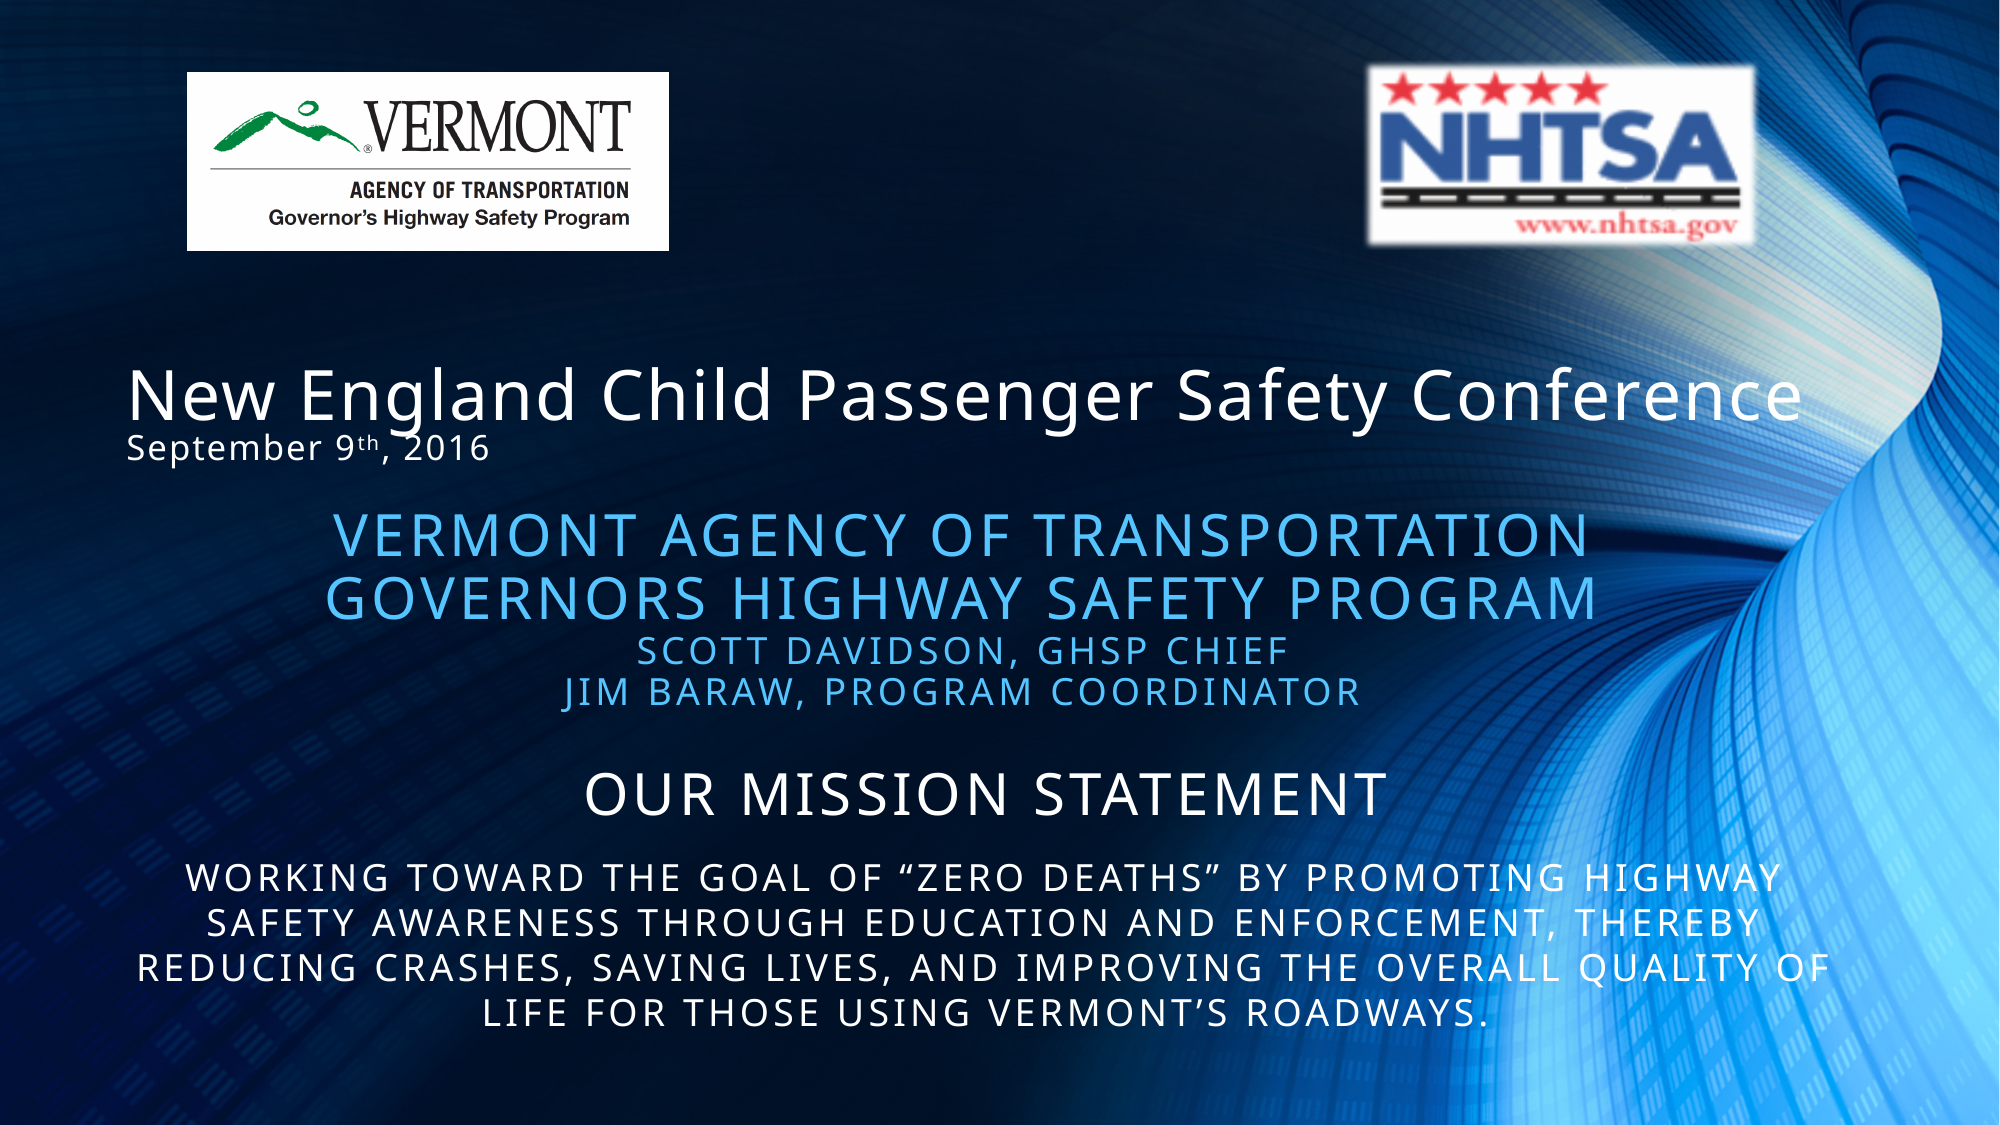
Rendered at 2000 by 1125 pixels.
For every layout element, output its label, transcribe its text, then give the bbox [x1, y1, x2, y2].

picture [0, 0, 2000, 1125]
text_box Our Mission Statement Working toward the goal of “Zero Deaths” by promoting highway safety awareness through education and enforcement, thereby reducing crashes, saving lives, and improving the overall quality of life for those using Vermont’s roadways. [111, 750, 1861, 1041]
subtitle Vermont Agency of Transportation Governors Highway Safety Program Scott Davidson, GHSP Chief Jim Baraw, Program Coordinator [287, 498, 1638, 699]
title New England Child Passenger Safety Conference September 9th, 2016 [111, 274, 1937, 475]
